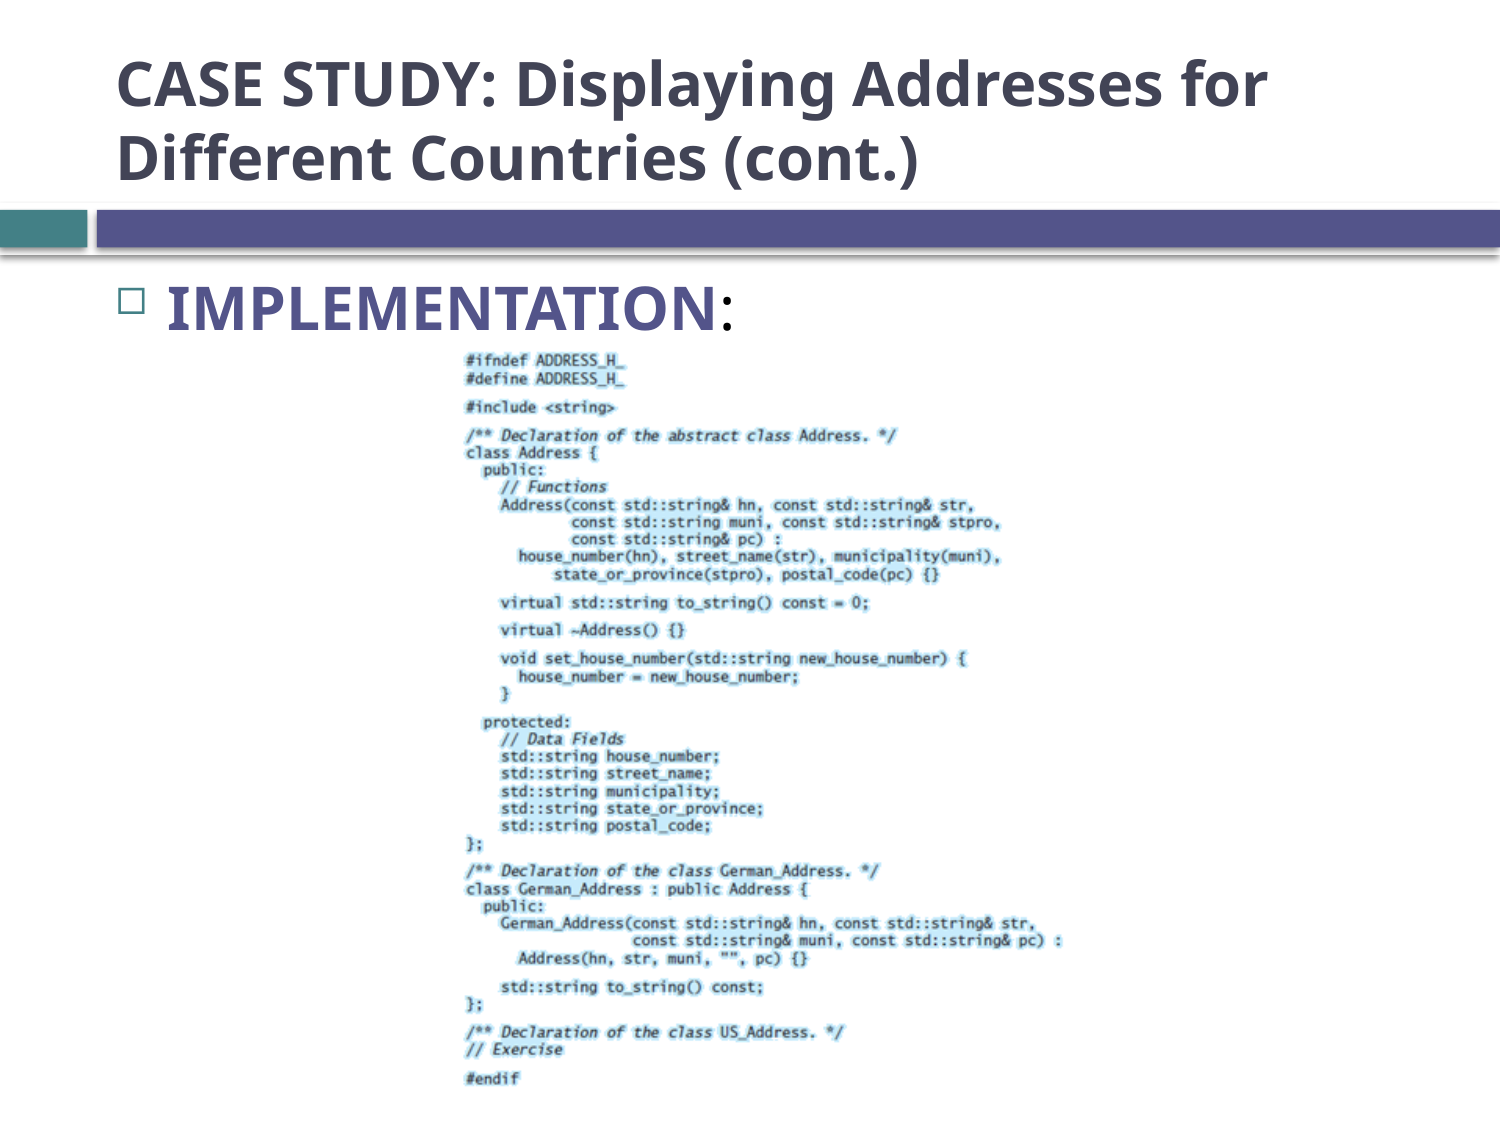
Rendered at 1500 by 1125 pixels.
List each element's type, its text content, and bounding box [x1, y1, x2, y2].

picture [462, 349, 1071, 1088]
list IMPLEMENTATION: [100, 262, 1439, 1001]
title CASE STUDY: Displaying Addresses for Different Countries (cont.) [100, 37, 1439, 201]
